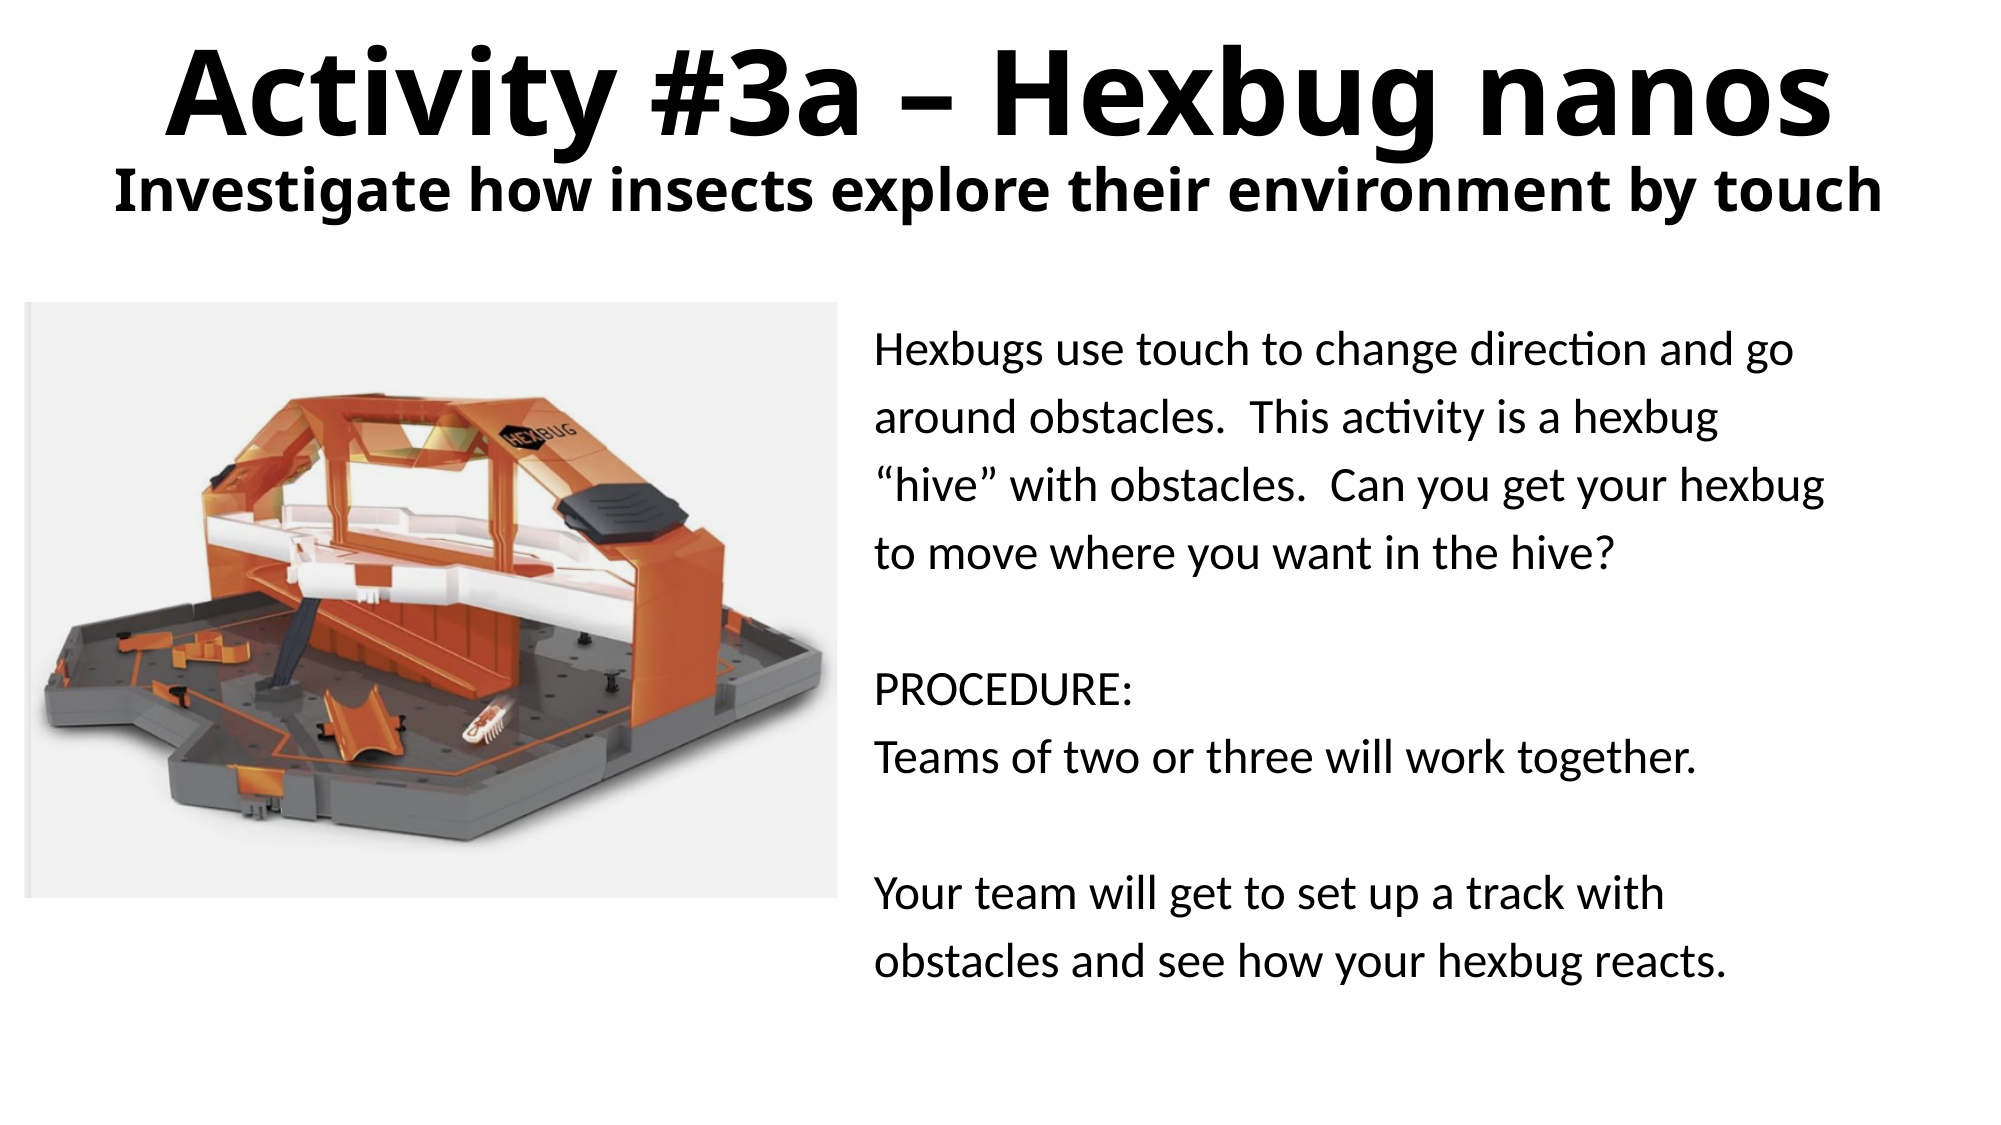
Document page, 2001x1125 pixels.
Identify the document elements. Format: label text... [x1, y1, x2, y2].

picture [24, 302, 842, 899]
list Hexbugs use touch to change direction and go around obstacles. This activity is a hexbug “hive” with obstacles. Can you get your hexbug to move where you want in the hive? PROCEDURE: Teams of two or three will work together. Your team will get to set up a track with obstacles and see how your hexbug reacts. [866, 299, 1863, 1014]
title Activity #3a – Hexbug nanos Investigate how insects explore their environment by touch [88, 24, 1912, 286]
